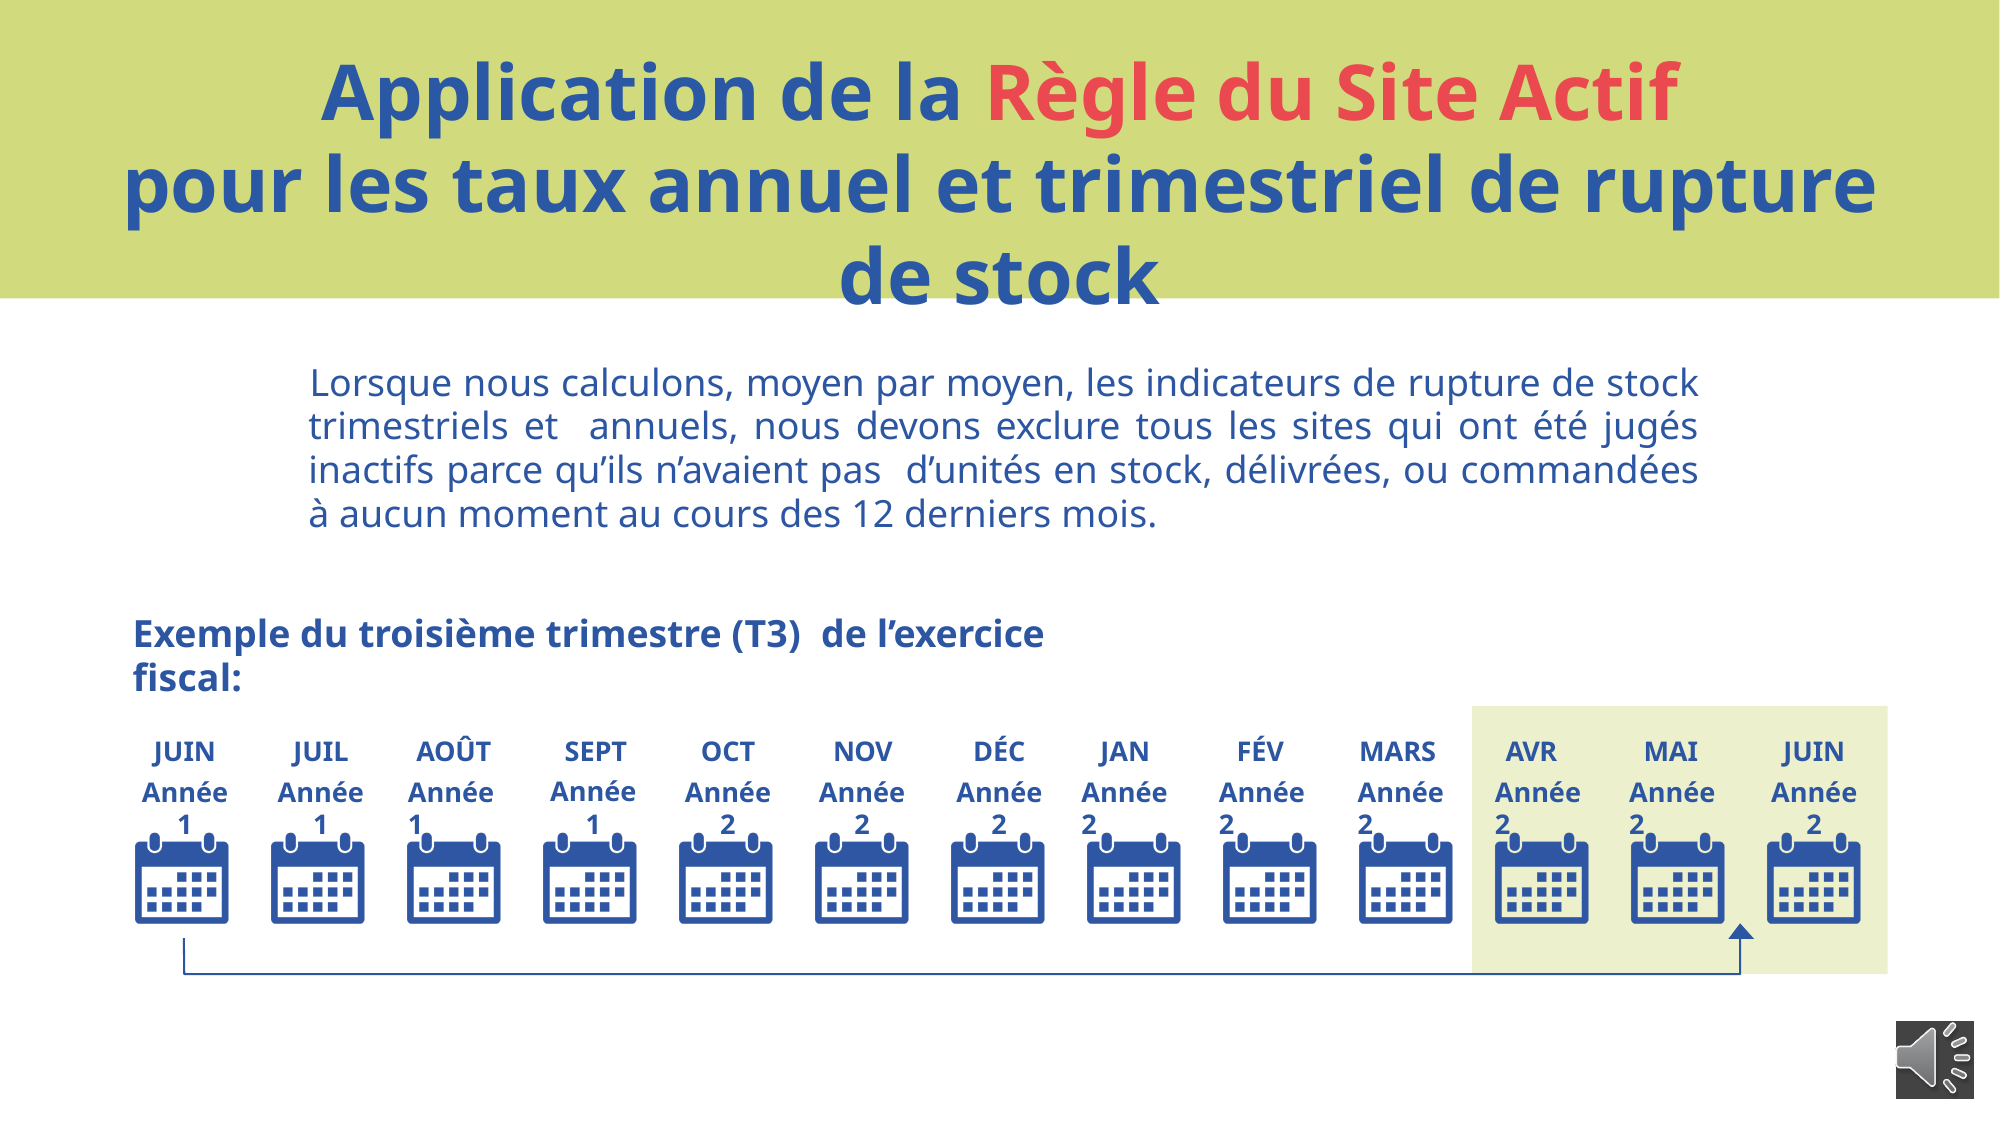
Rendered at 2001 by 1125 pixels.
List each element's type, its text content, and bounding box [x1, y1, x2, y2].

text_box NOV Année 2 [810, 724, 914, 826]
text_box JUIN Année 1 [133, 724, 237, 826]
text_box OCT Année 2 [677, 724, 781, 826]
text_box JAN Année 2 [1079, 724, 1183, 826]
text_box AVR Année 2 [1492, 724, 1596, 826]
text_box Exemple du troisième trimestre (T3) de l’exercice fiscal: [130, 606, 1080, 699]
text_box [0, 0, 2000, 299]
text_box SEPT Année 1 [541, 724, 645, 826]
text_box AOÛT Année 1 [405, 724, 509, 826]
text_box DÉC Année 2 [947, 724, 1051, 826]
text_box FÉV Année 2 [1216, 724, 1320, 826]
text_box JUIL Année 1 [269, 724, 373, 826]
title Application de la Règle du Site Actif pour les taux annuel et trimestriel de rupture de stock [68, 41, 1931, 320]
text_box MARS Année 2 [1355, 724, 1459, 826]
text_box JUIN Année 2 [1764, 724, 1868, 826]
text_box Lorsque nous calculons, moyen par moyen, les indicateurs de rupture de stock trimestriels et annuels, nous devons exclure tous les sites qui ont été jugés inactifs parce qu’ils n’avaient pas d’unités en stock, délivrées, ou commandées à aucun moment au cours des 12 derniers mois. [306, 355, 1700, 535]
text_box [1472, 705, 1888, 975]
picture [1894, 1019, 1976, 1101]
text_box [127, 828, 1873, 976]
text_box MAI Année 2 [1627, 724, 1731, 826]
